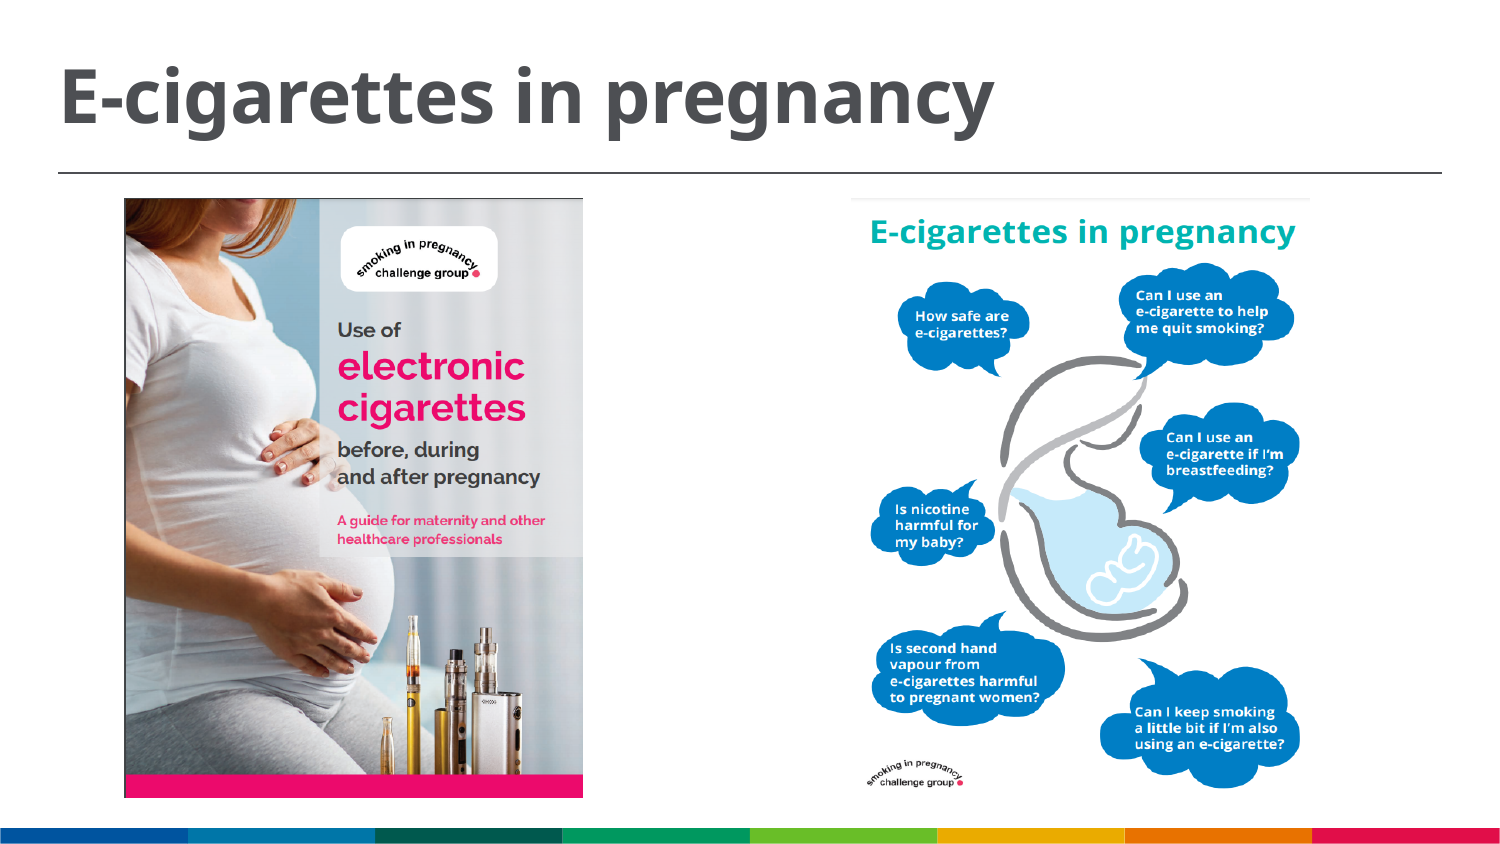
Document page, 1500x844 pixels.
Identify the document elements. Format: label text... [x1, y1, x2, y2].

title E-cigarettes in pregnancy [58, 58, 1442, 143]
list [124, 198, 583, 798]
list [851, 198, 1310, 798]
